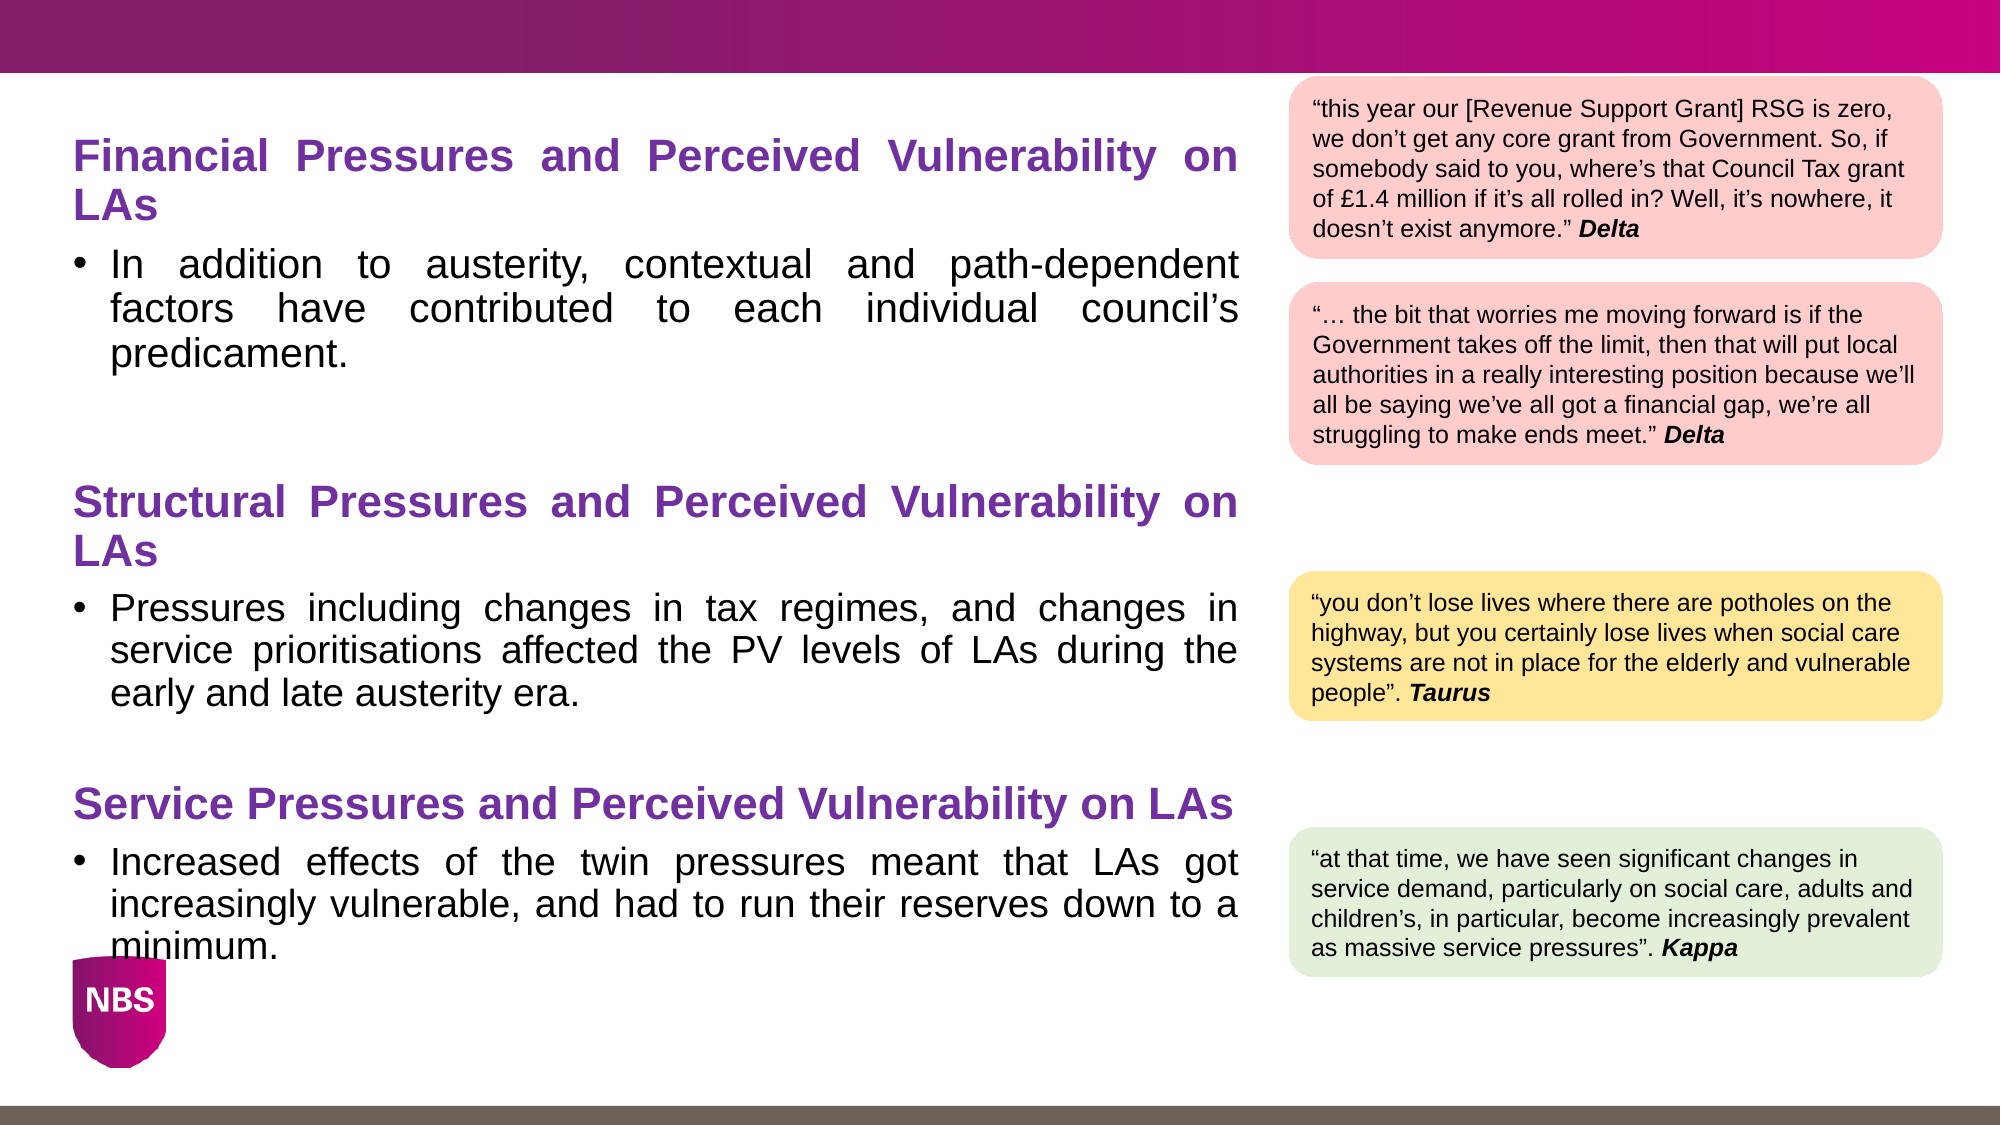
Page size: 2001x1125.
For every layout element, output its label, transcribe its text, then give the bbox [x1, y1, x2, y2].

text_box “… the bit that worries me moving forward is if the Government takes off the limit, then that will put local authorities in a really interesting position because we’ll all be saying we’ve all got a financial gap, we’re all struggling to make ends meet.” Delta [1289, 282, 1943, 465]
text_box “this year our [Revenue Support Grant] RSG is zero, we don’t get any core grant from Government. So, if somebody said to you, where’s that Council Tax grant of £1.4 million if it’s all rolled in? Well, it’s nowhere, it doesn’t exist anymore.” Delta [1289, 76, 1943, 259]
text_box “at that time, we have seen significant changes in service demand, particularly on social care, adults and children’s, in particular, become increasingly prevalent as massive service pressures”. Kappa [1289, 827, 1943, 977]
text_box “you don’t lose lives where there are potholes on the highway, but you certainly lose lives when social care systems are not in place for the elderly and vulnerable people”. Taurus [1289, 571, 1943, 721]
list Financial Pressures and Perceived Vulnerability on LAs In addition to austerity, contextual and path-dependent factors have contributed to each individual council’s predicament. Structural Pressures and Perceived Vulnerability on LAs Pressures including changes in tax regimes, and changes in service prioritisations affected the PV levels of LAs during the early and late austerity era. Service Pressures and Perceived Vulnerability on LAs Increased effects of the twin pressures meant that LAs got increasingly vulnerable, and had to run their reserves down to a minimum. [57, 125, 1255, 1031]
